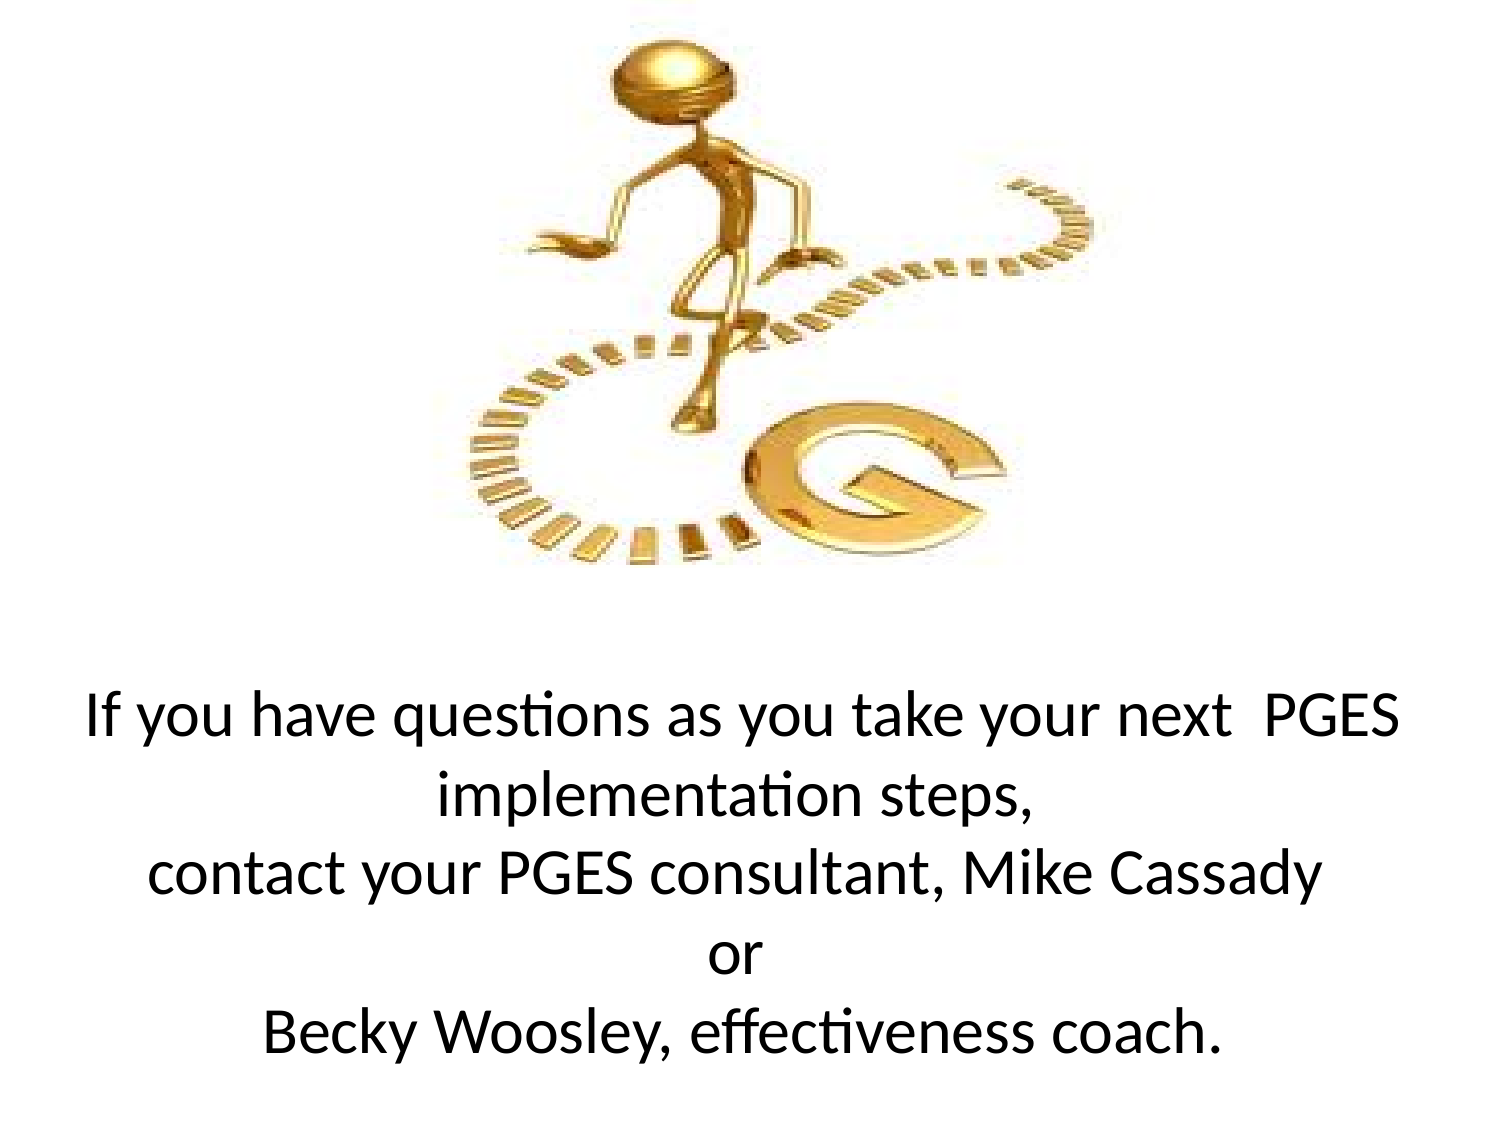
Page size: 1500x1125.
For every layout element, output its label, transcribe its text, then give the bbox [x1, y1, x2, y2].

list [237, 0, 1213, 626]
title If you have questions as you take your next PGES implementation steps, contact your PGES consultant, Mike Cassady or Becky Woosley, effectiveness coach. [24, 662, 1463, 1075]
